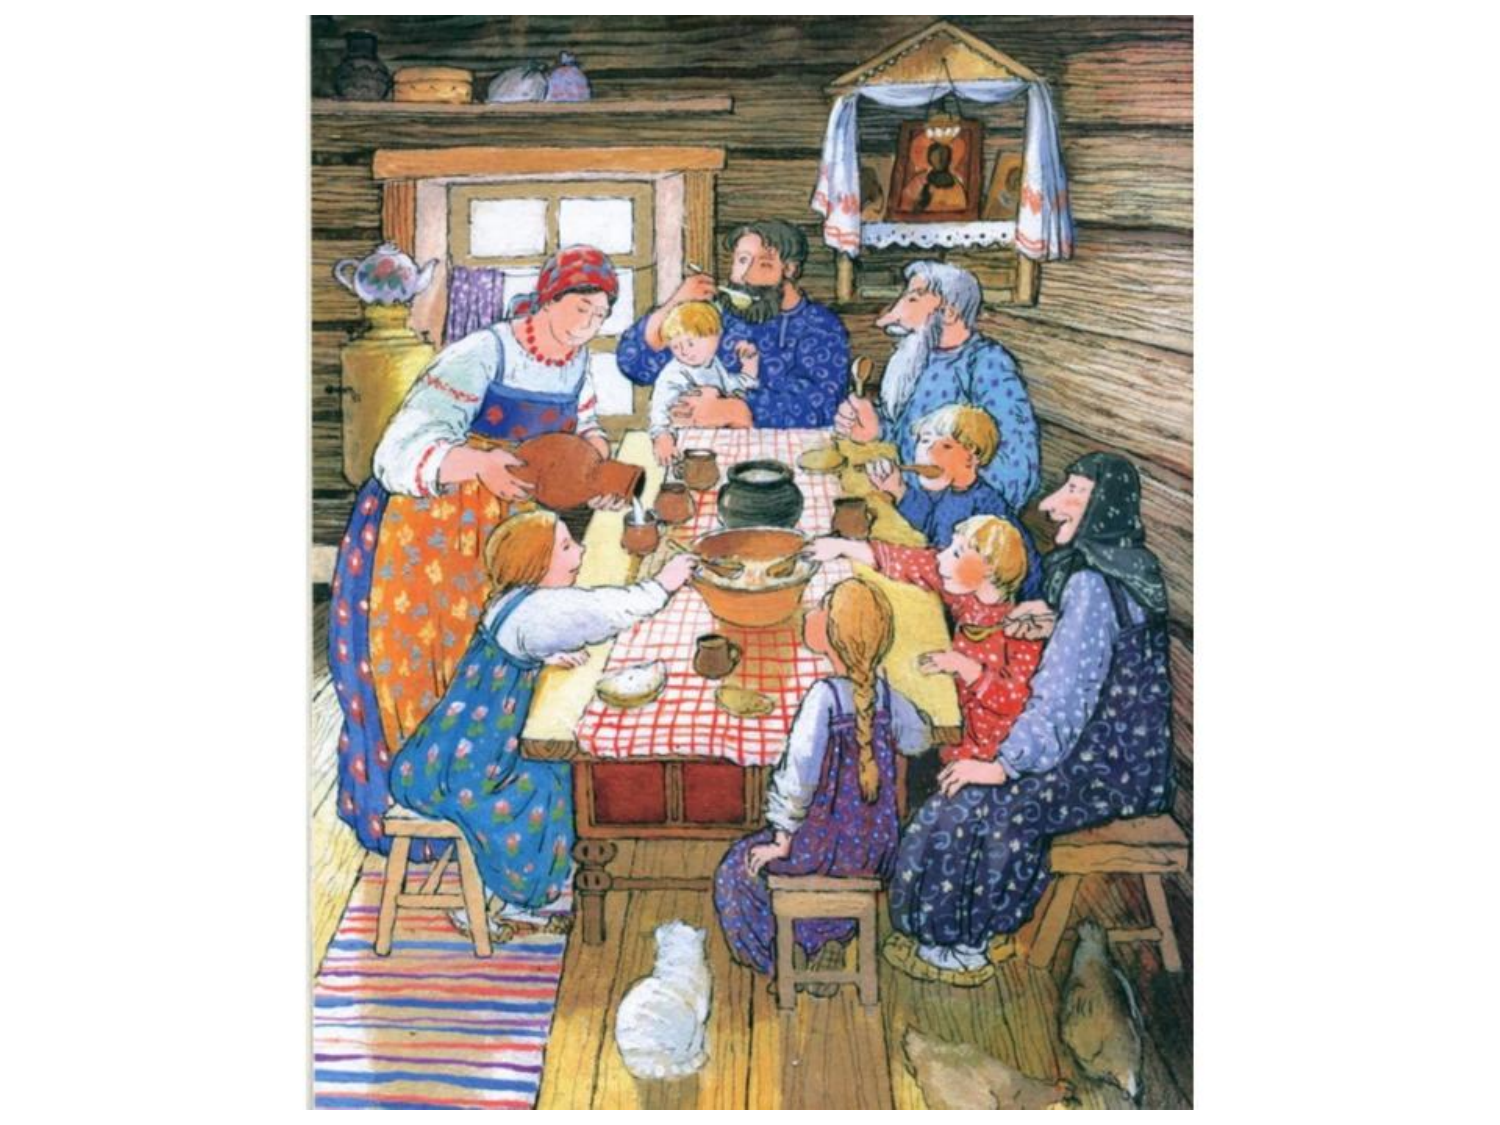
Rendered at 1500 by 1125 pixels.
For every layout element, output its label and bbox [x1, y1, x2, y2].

picture [202, 15, 1298, 1110]
